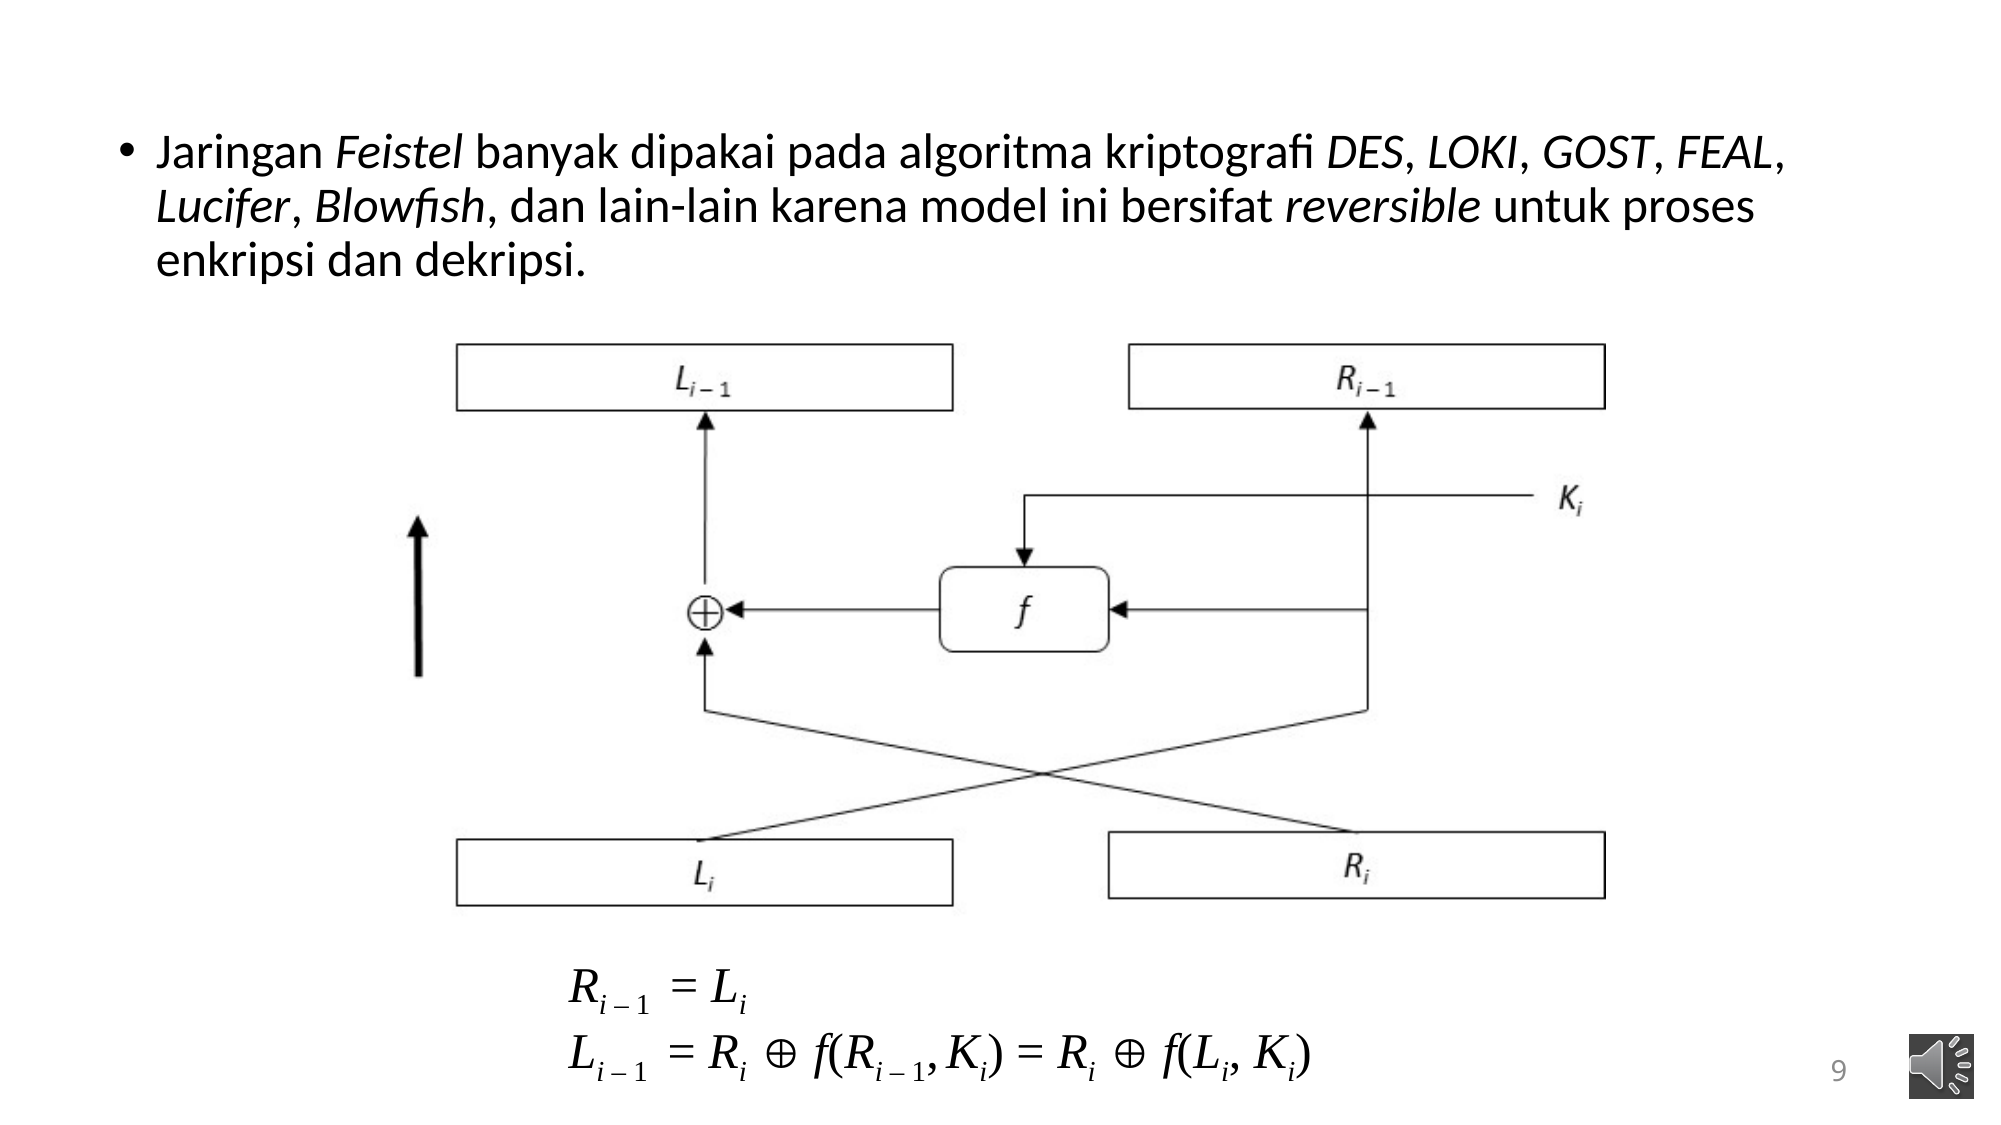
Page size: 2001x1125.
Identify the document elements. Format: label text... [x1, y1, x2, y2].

picture [393, 342, 1606, 918]
list Jaringan Feistel banyak dipakai pada algoritma kriptografi DES, LOKI, GOST, FEAL, Lucifer, Blowfish, dan lain-lain karena model ini bersifat reversible untuk proses enkripsi dan dekripsi. [103, 117, 1822, 818]
text_box Ri – 1 = Li Li – 1 = Ri  f(Ri – 1, Ki) = Ri  f(Li, Ki) [453, 945, 1546, 1095]
picture [1908, 1033, 1975, 1100]
slide_number 9 [1412, 1042, 1863, 1103]
